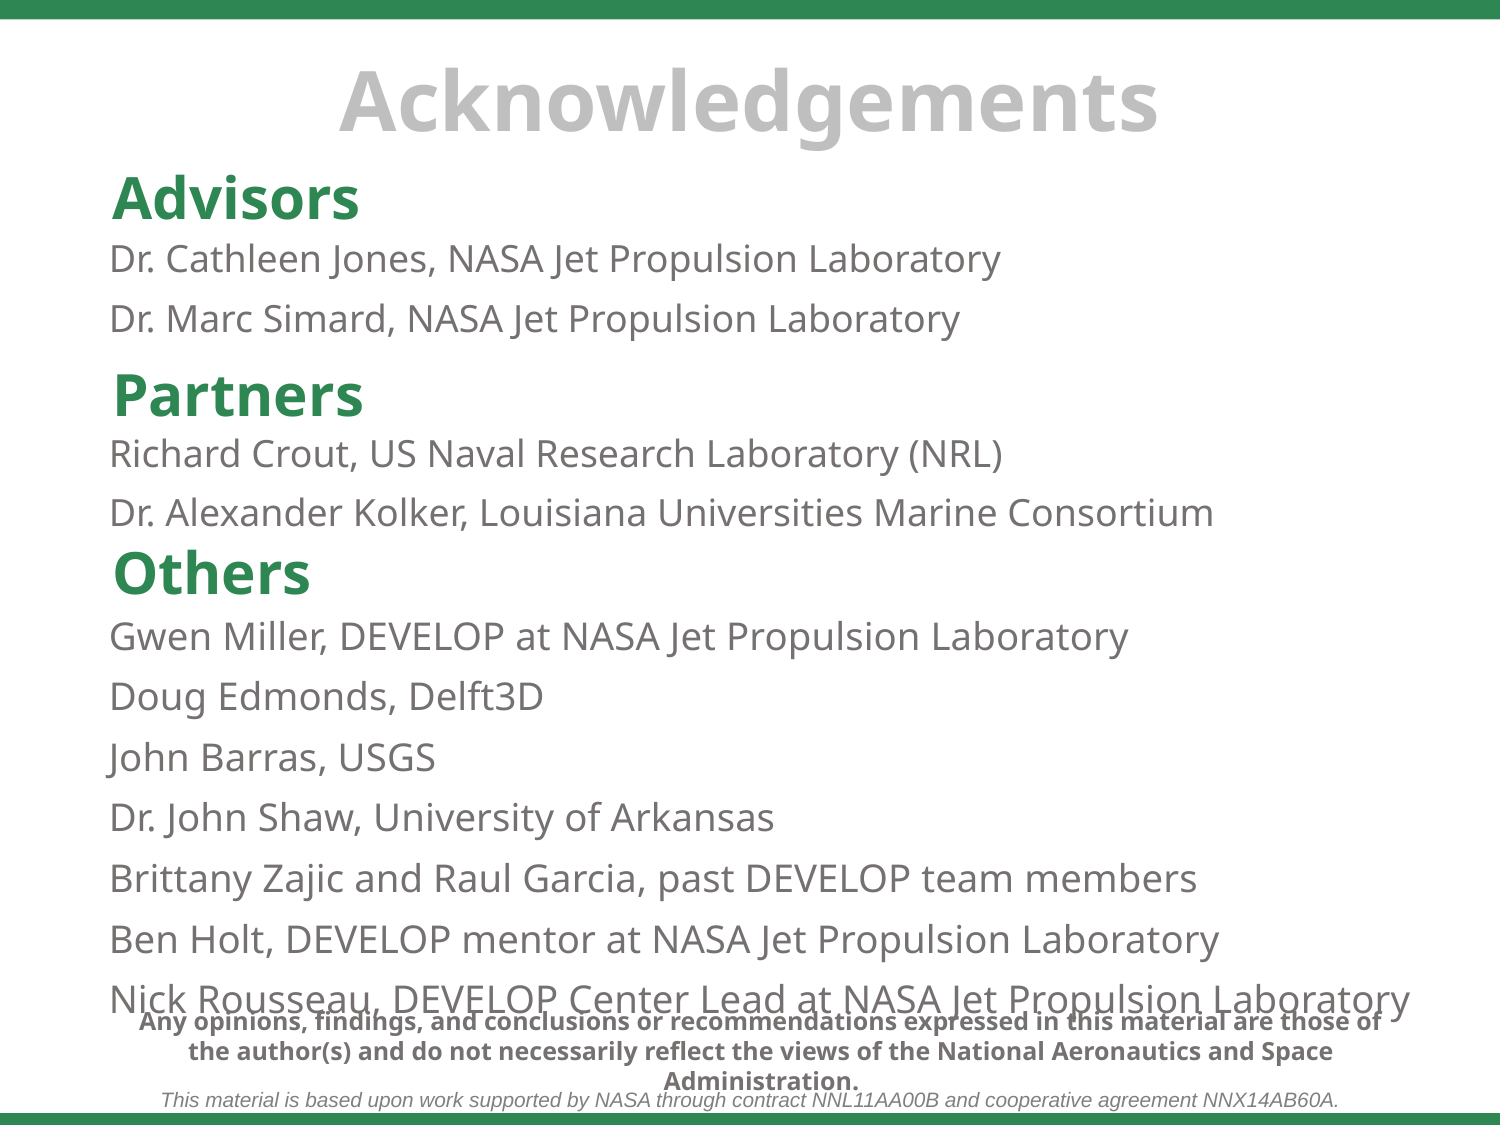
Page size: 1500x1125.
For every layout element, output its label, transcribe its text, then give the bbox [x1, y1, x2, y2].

list Dr. Cathleen Jones, NASA Jet Propulsion Laboratory Dr. Marc Simard, NASA Jet Propulsion Laboratory [93, 233, 1415, 349]
list Richard Crout, US Naval Research Laboratory (NRL) Dr. Alexander Kolker, Louisiana Universities Marine Consortium [93, 427, 1415, 543]
text_box Advisors [97, 154, 521, 239]
text_box Partners [97, 350, 521, 436]
text_box Others [97, 529, 521, 615]
list Gwen Miller, DEVELOP at NASA Jet Propulsion Laboratory Doug Edmonds, Delft3D John Barras, USGS Dr. John Shaw, University of Arkansas Brittany Zajic and Raul Garcia, past DEVELOP team members Ben Holt, DEVELOP mentor at NASA Jet Propulsion Laboratory Nick Rousseau, DEVELOP Center Lead at NASA Jet Propulsion Laboratory [93, 609, 1459, 1037]
